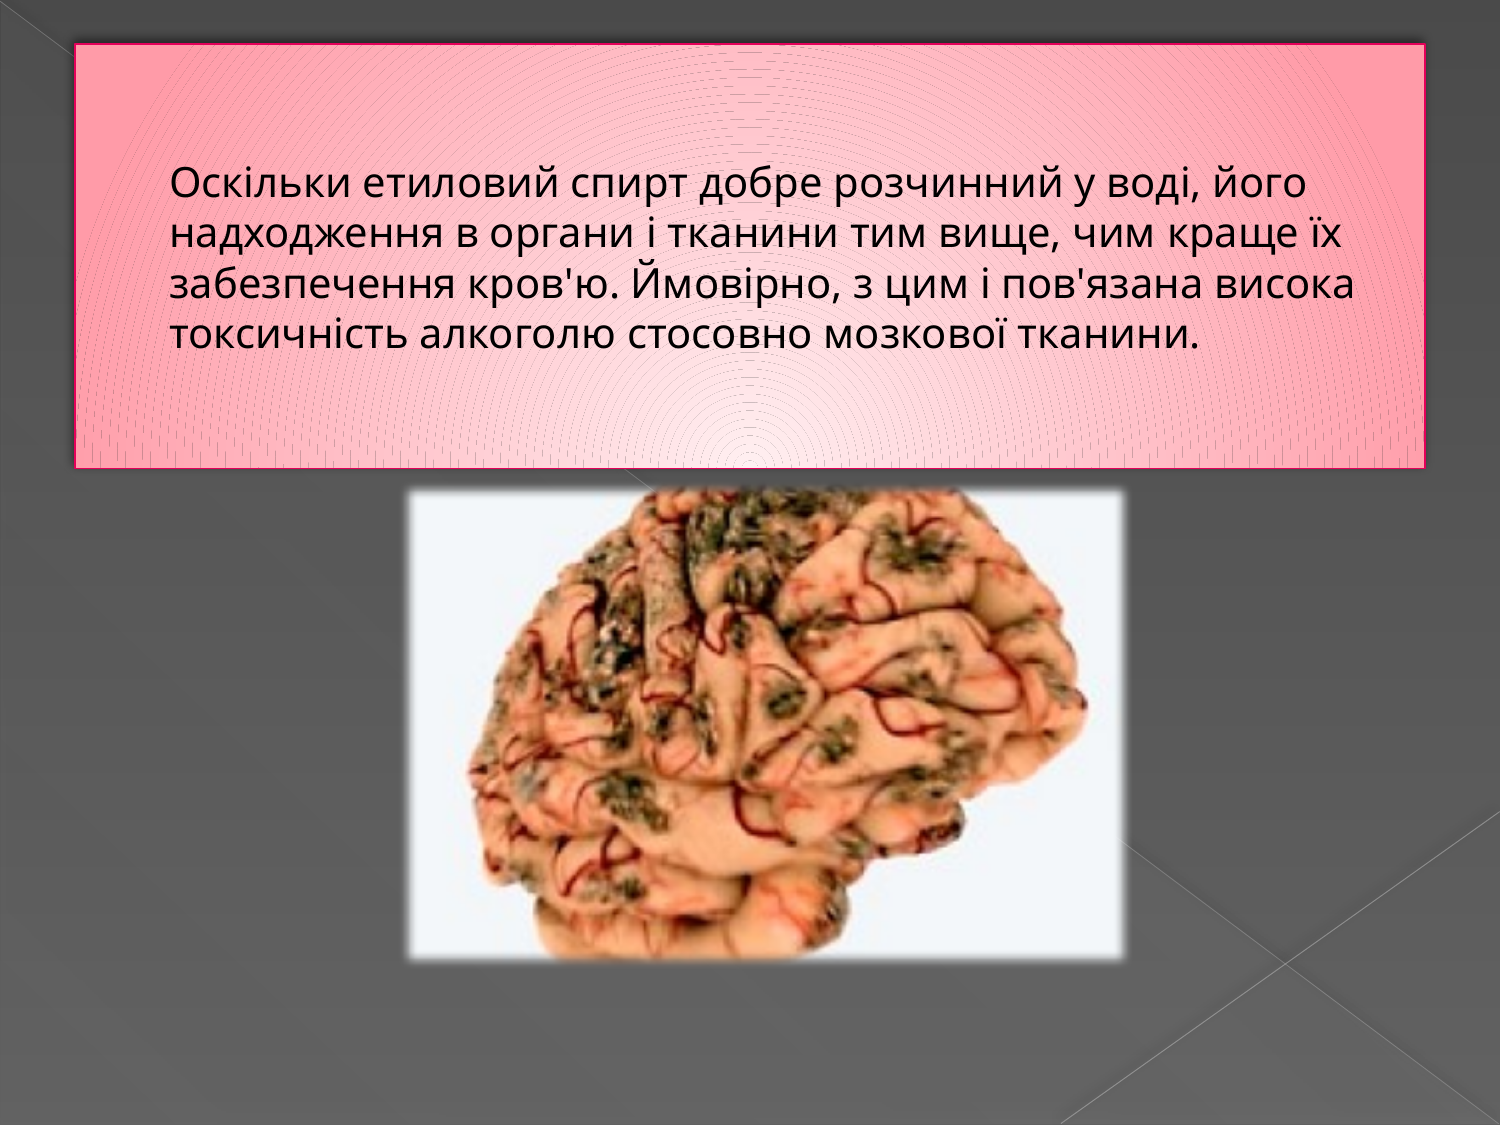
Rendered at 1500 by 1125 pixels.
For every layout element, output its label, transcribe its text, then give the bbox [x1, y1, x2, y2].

picture [398, 480, 1133, 970]
title Оскільки етиловий спирт добре розчинний у воді, його надходження в органи і тканини тим вище, чим краще їх забезпечення кров'ю. Ймовірно, з цим і пов'язана висока токсичність алкоголю стосовно мозкової тканини. [74, 43, 1426, 469]
